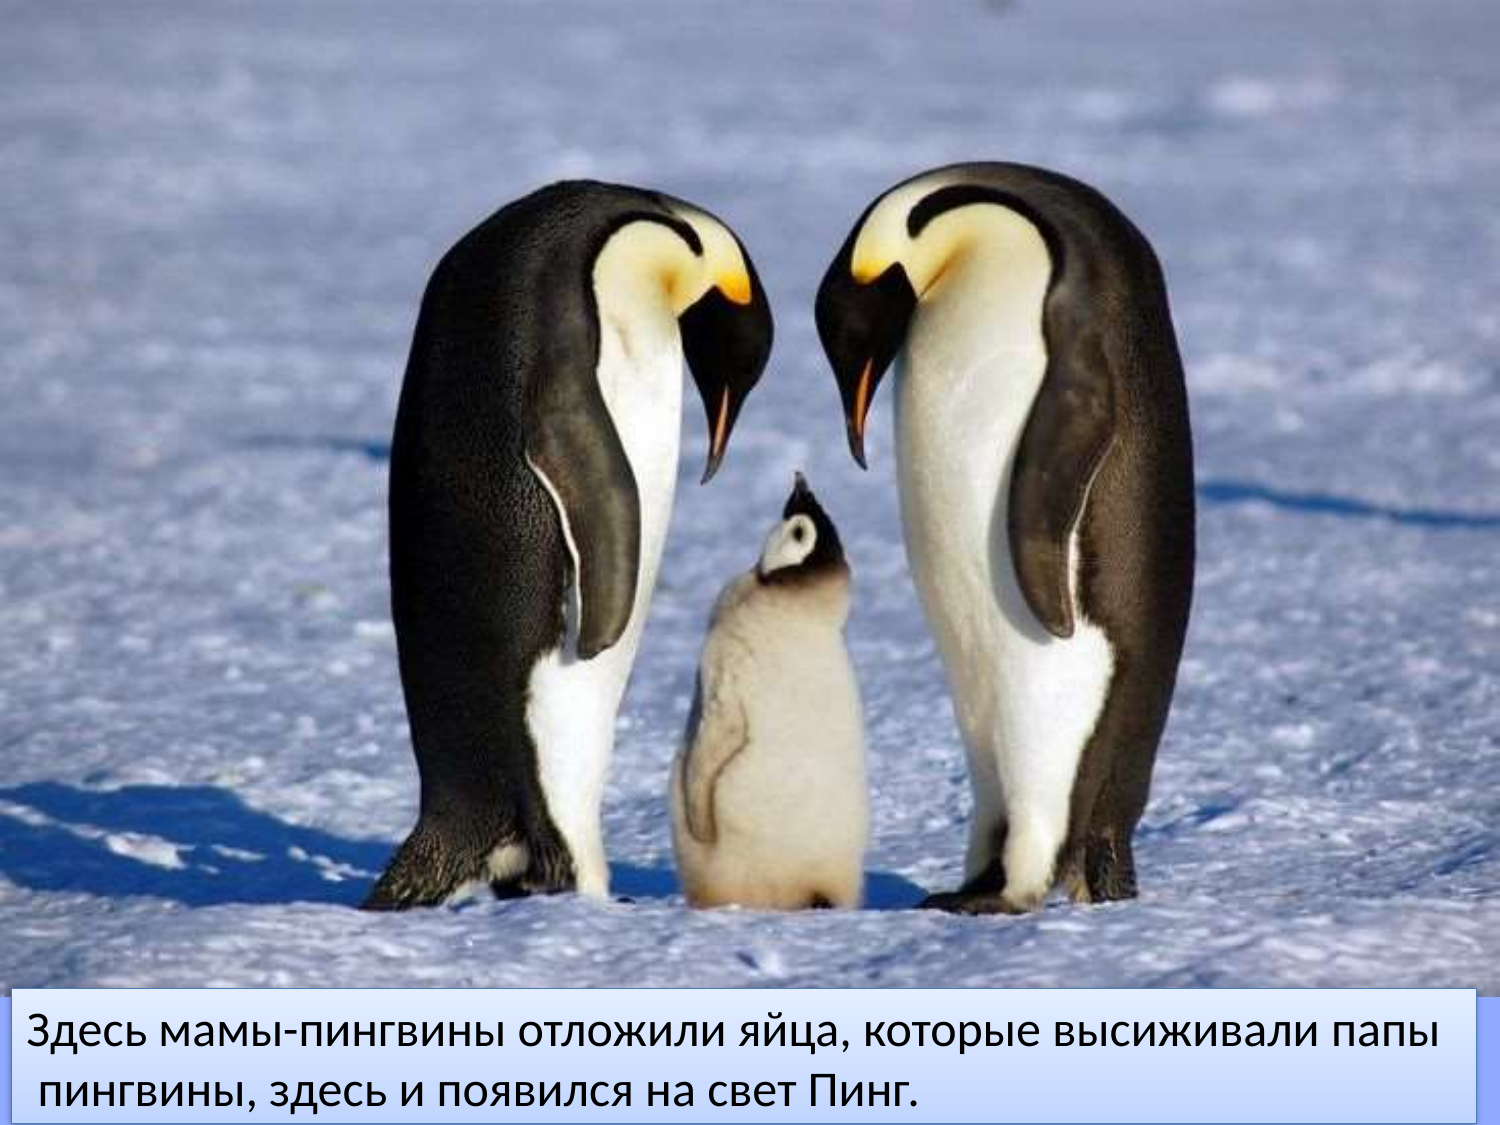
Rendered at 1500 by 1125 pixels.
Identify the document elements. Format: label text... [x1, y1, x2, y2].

text_box Здесь мамы-пингвины отложили яйца, которые высиживали папы пингвины, здесь и появился на свет Пинг. [11, 1004, 1477, 1124]
picture [0, 0, 1500, 997]
